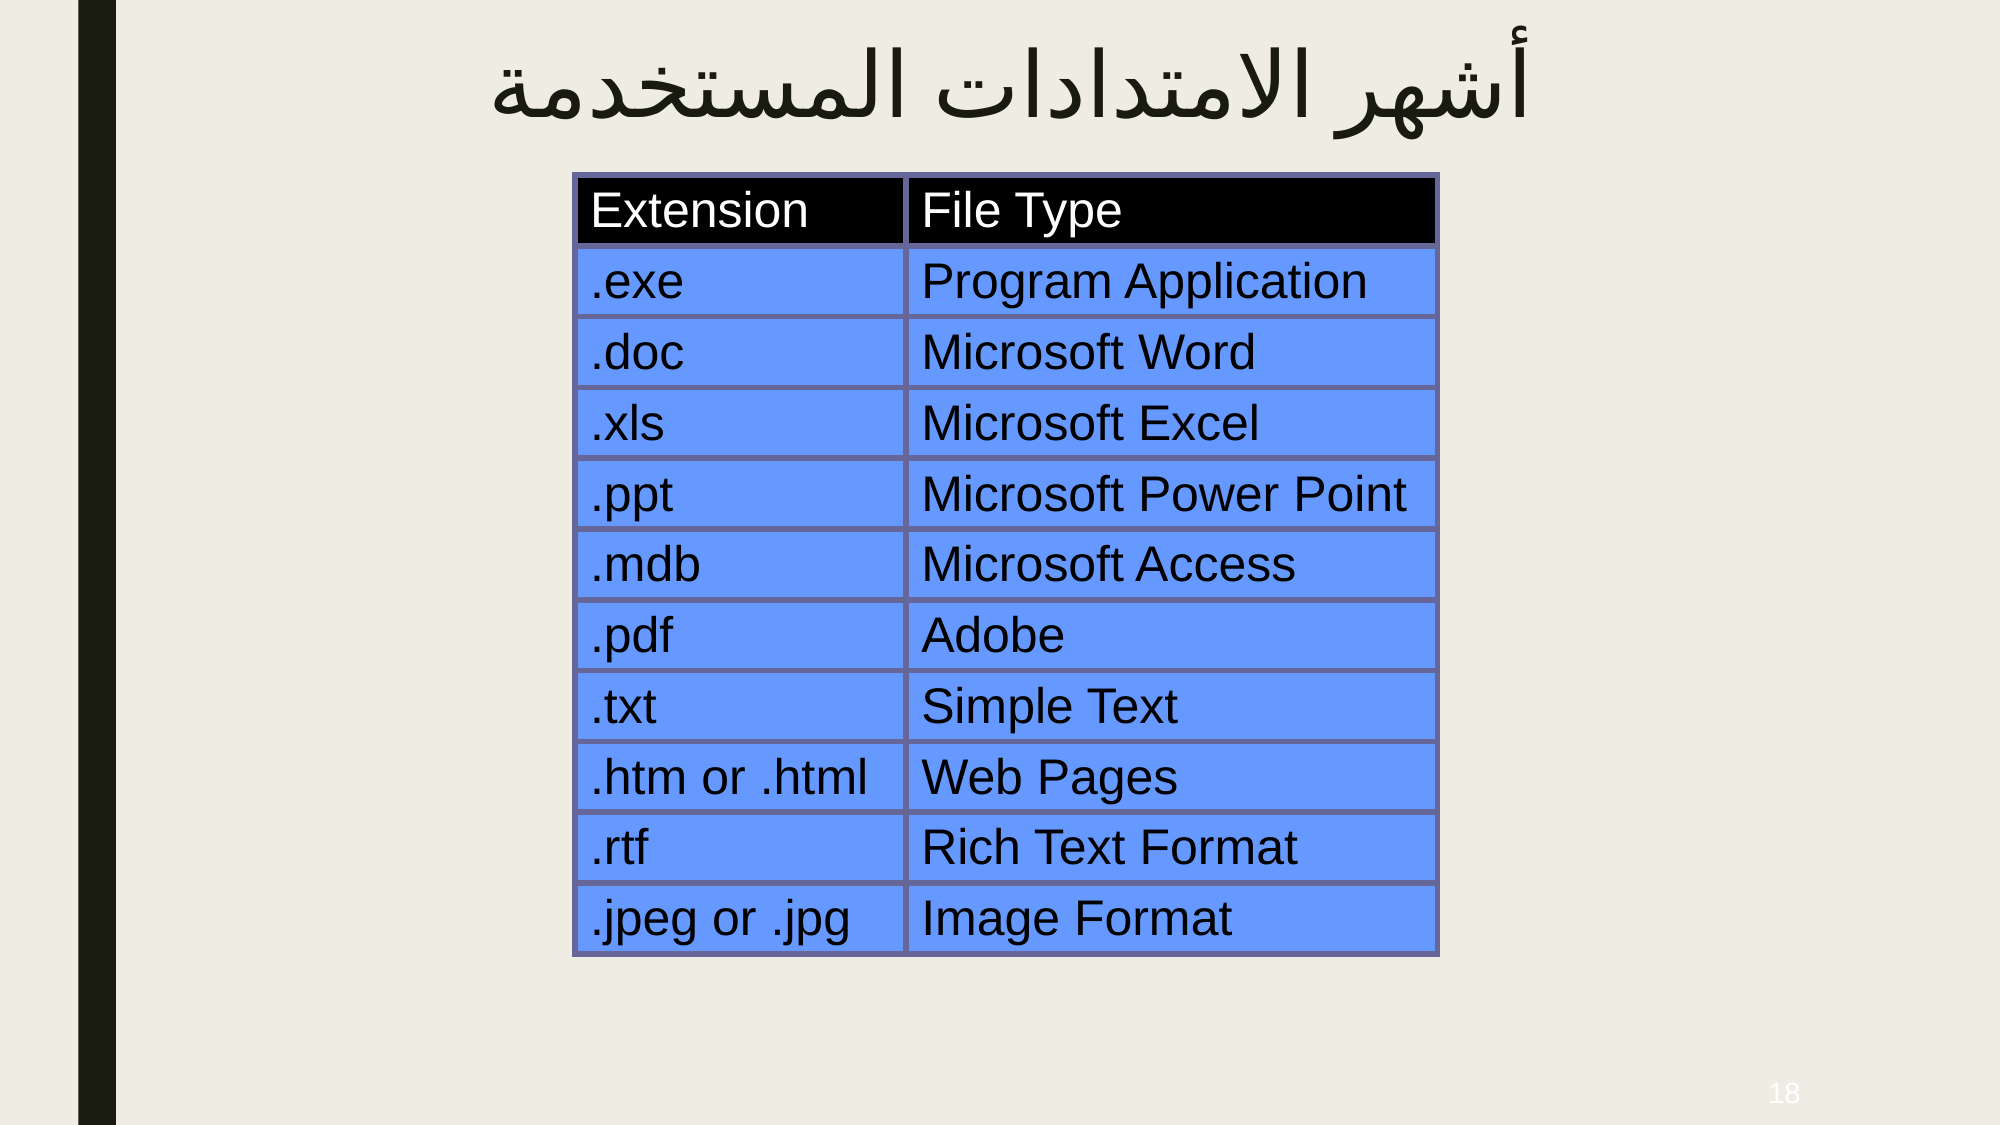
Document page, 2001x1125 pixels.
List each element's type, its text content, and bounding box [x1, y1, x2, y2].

table_cell .ppt [578, 461, 903, 526]
title أشهر الامتدادات المستخدمة [324, 31, 1675, 157]
table_cell Microsoft Word [909, 319, 1435, 385]
table_cell .htm or .html [578, 744, 903, 809]
table_cell .exe [578, 249, 903, 314]
table_cell Microsoft Power Point [909, 461, 1435, 526]
table_cell .doc [578, 319, 903, 385]
table_header Extension [578, 178, 903, 243]
table_cell Simple Text [909, 673, 1435, 739]
table_cell .xls [578, 390, 903, 455]
slide_number 18 [1553, 1058, 1816, 1125]
table_cell .mdb [578, 532, 903, 597]
table_cell Web Pages [909, 744, 1435, 809]
table_cell .pdf [578, 603, 903, 668]
table_cell Adobe [909, 603, 1435, 668]
table_header File Type [909, 178, 1435, 243]
table_cell .txt [578, 673, 903, 739]
table_cell Microsoft Access [909, 532, 1435, 597]
table_cell Image Format [909, 886, 1435, 951]
table_cell Rich Text Format [909, 815, 1435, 880]
table_cell .jpeg or .jpg [578, 886, 903, 951]
table_cell .rtf [578, 815, 903, 880]
table_cell Program Application [909, 249, 1435, 314]
table_cell Microsoft Excel [909, 390, 1435, 455]
